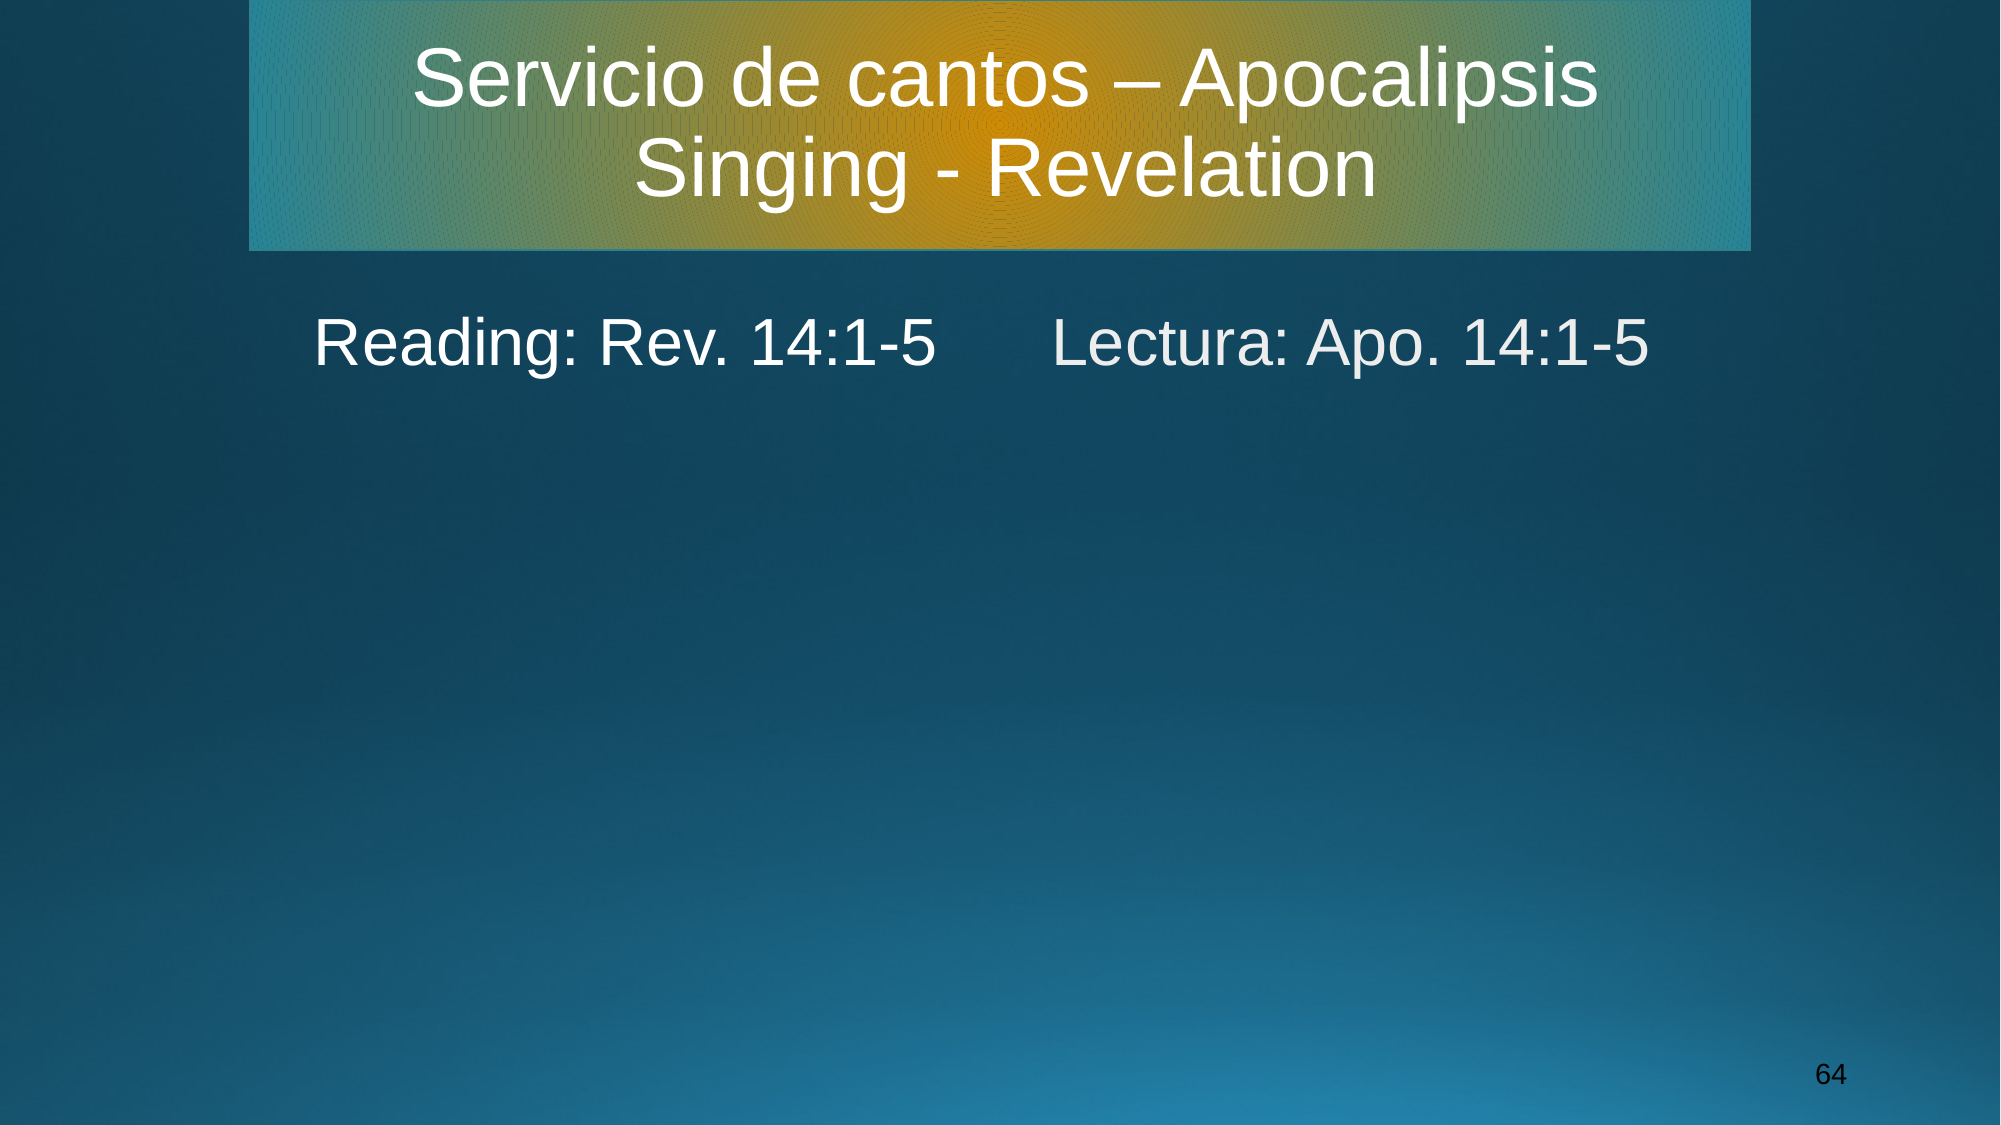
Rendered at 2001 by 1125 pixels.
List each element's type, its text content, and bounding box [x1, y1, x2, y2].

text_box [249, 0, 1751, 251]
text_box Lectura: Apo. 14:1-5 [971, 299, 1747, 1125]
title Servicio de cantos – Apocalipsis Singing - Revelation [262, 0, 1750, 250]
slide_number 64 [1747, 1042, 1863, 1103]
list Reading: Rev. 14:1-5 [251, 299, 971, 1125]
picture [0, 0, 2001, 1125]
